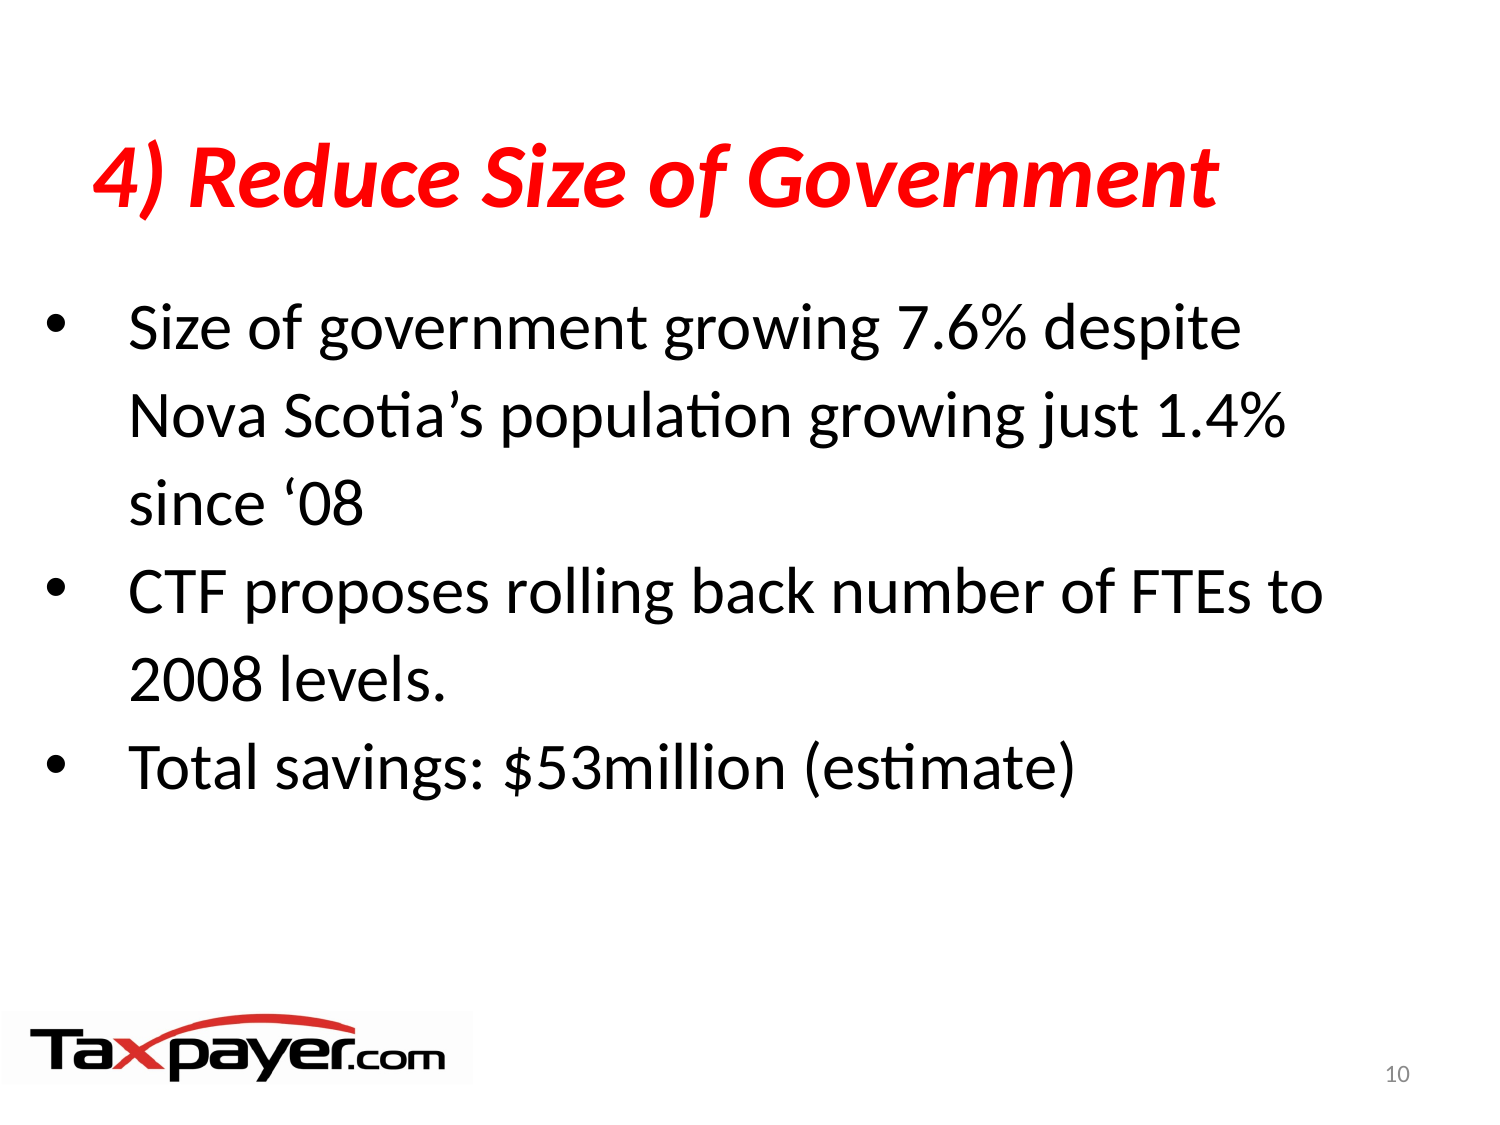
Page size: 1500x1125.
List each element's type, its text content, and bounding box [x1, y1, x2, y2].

slide_number 10 [1074, 1042, 1425, 1103]
chart [274, 524, 1213, 984]
title 4) Reduce Size of Government [76, 66, 1425, 275]
text_box Size of government growing 7.6% despite Nova Scotia’s population growing just 1.4% since ‘08 CTF proposes rolling back number of FTEs to 2008 levels. Total savings: $53million (estimate) [29, 267, 1388, 1047]
picture [0, 1011, 474, 1085]
